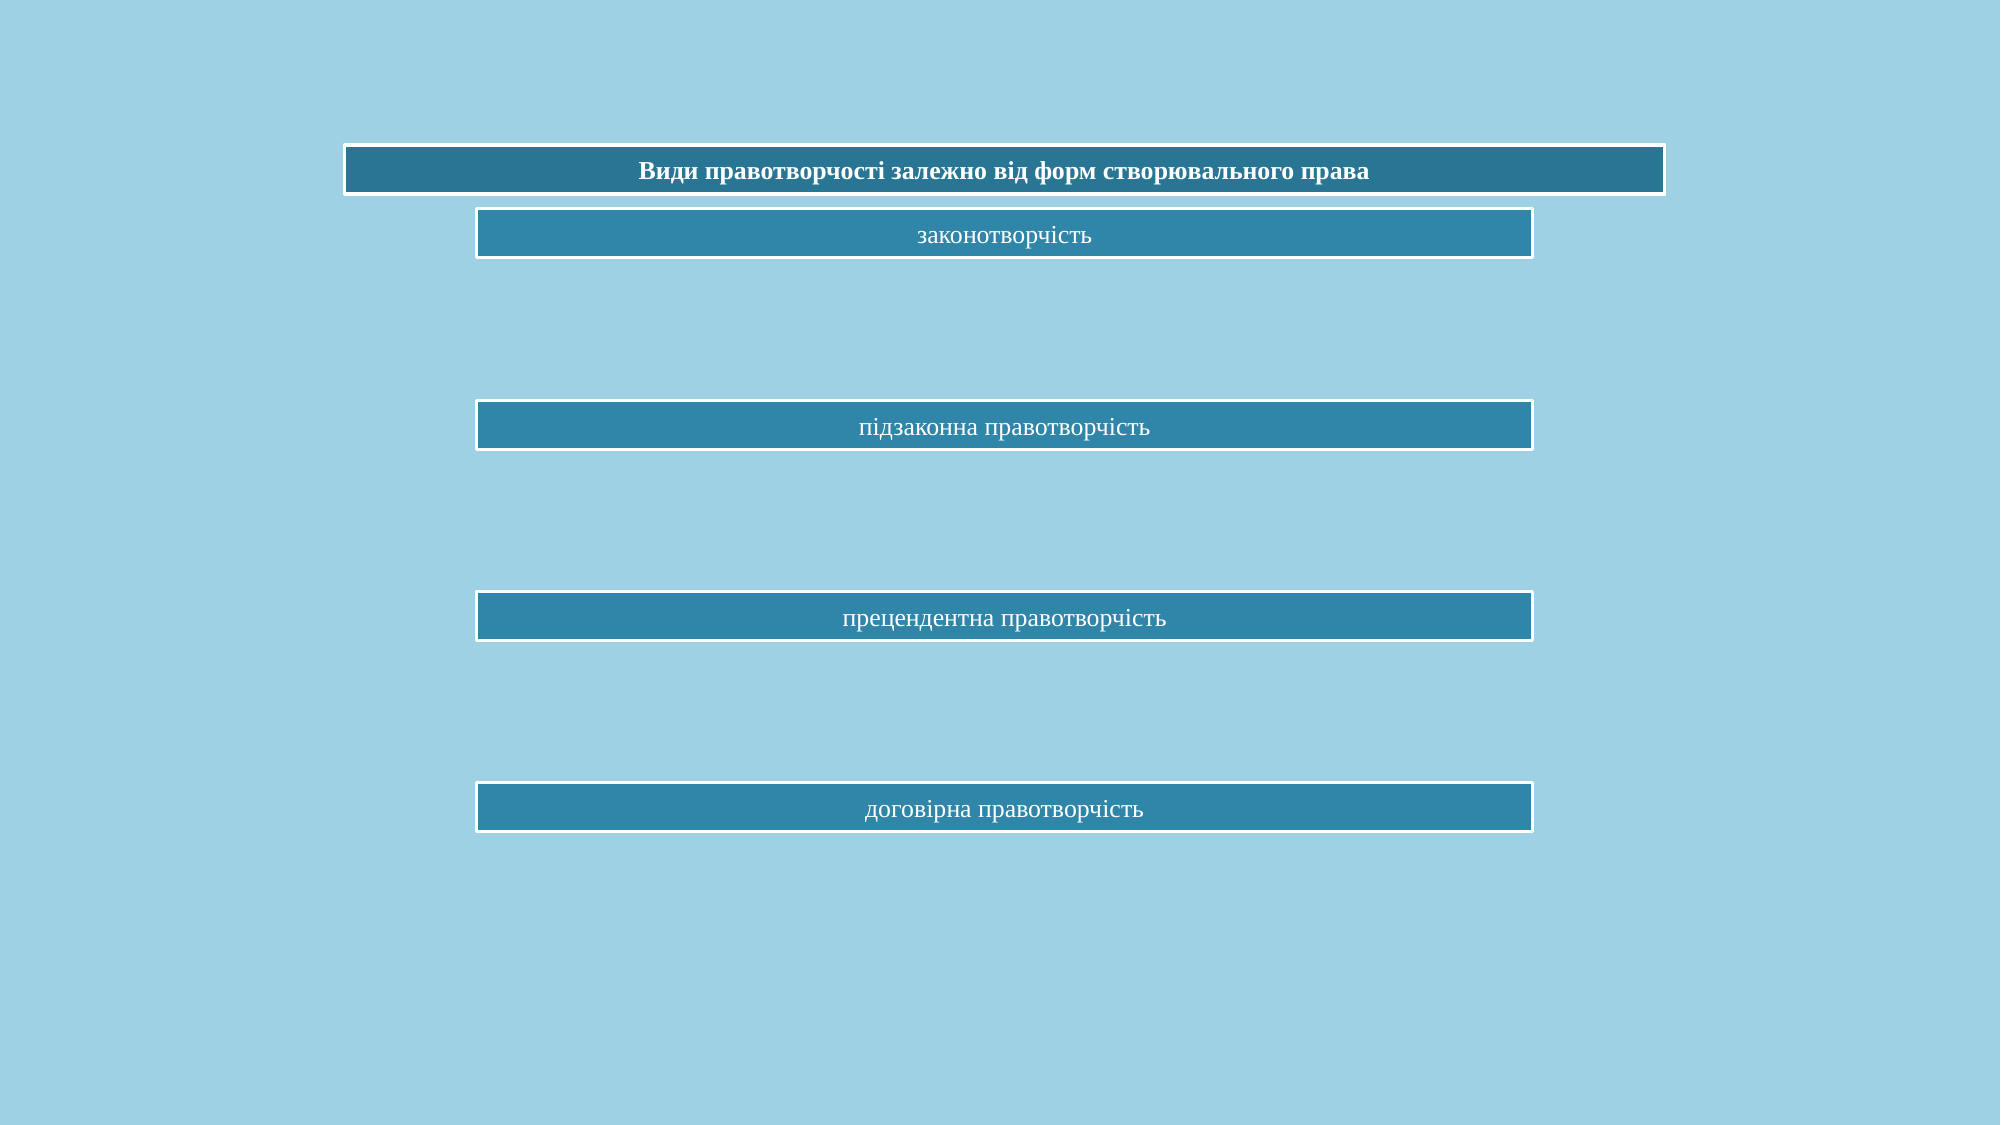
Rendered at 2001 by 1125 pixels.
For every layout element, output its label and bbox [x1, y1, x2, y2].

list [179, 144, 1831, 1024]
